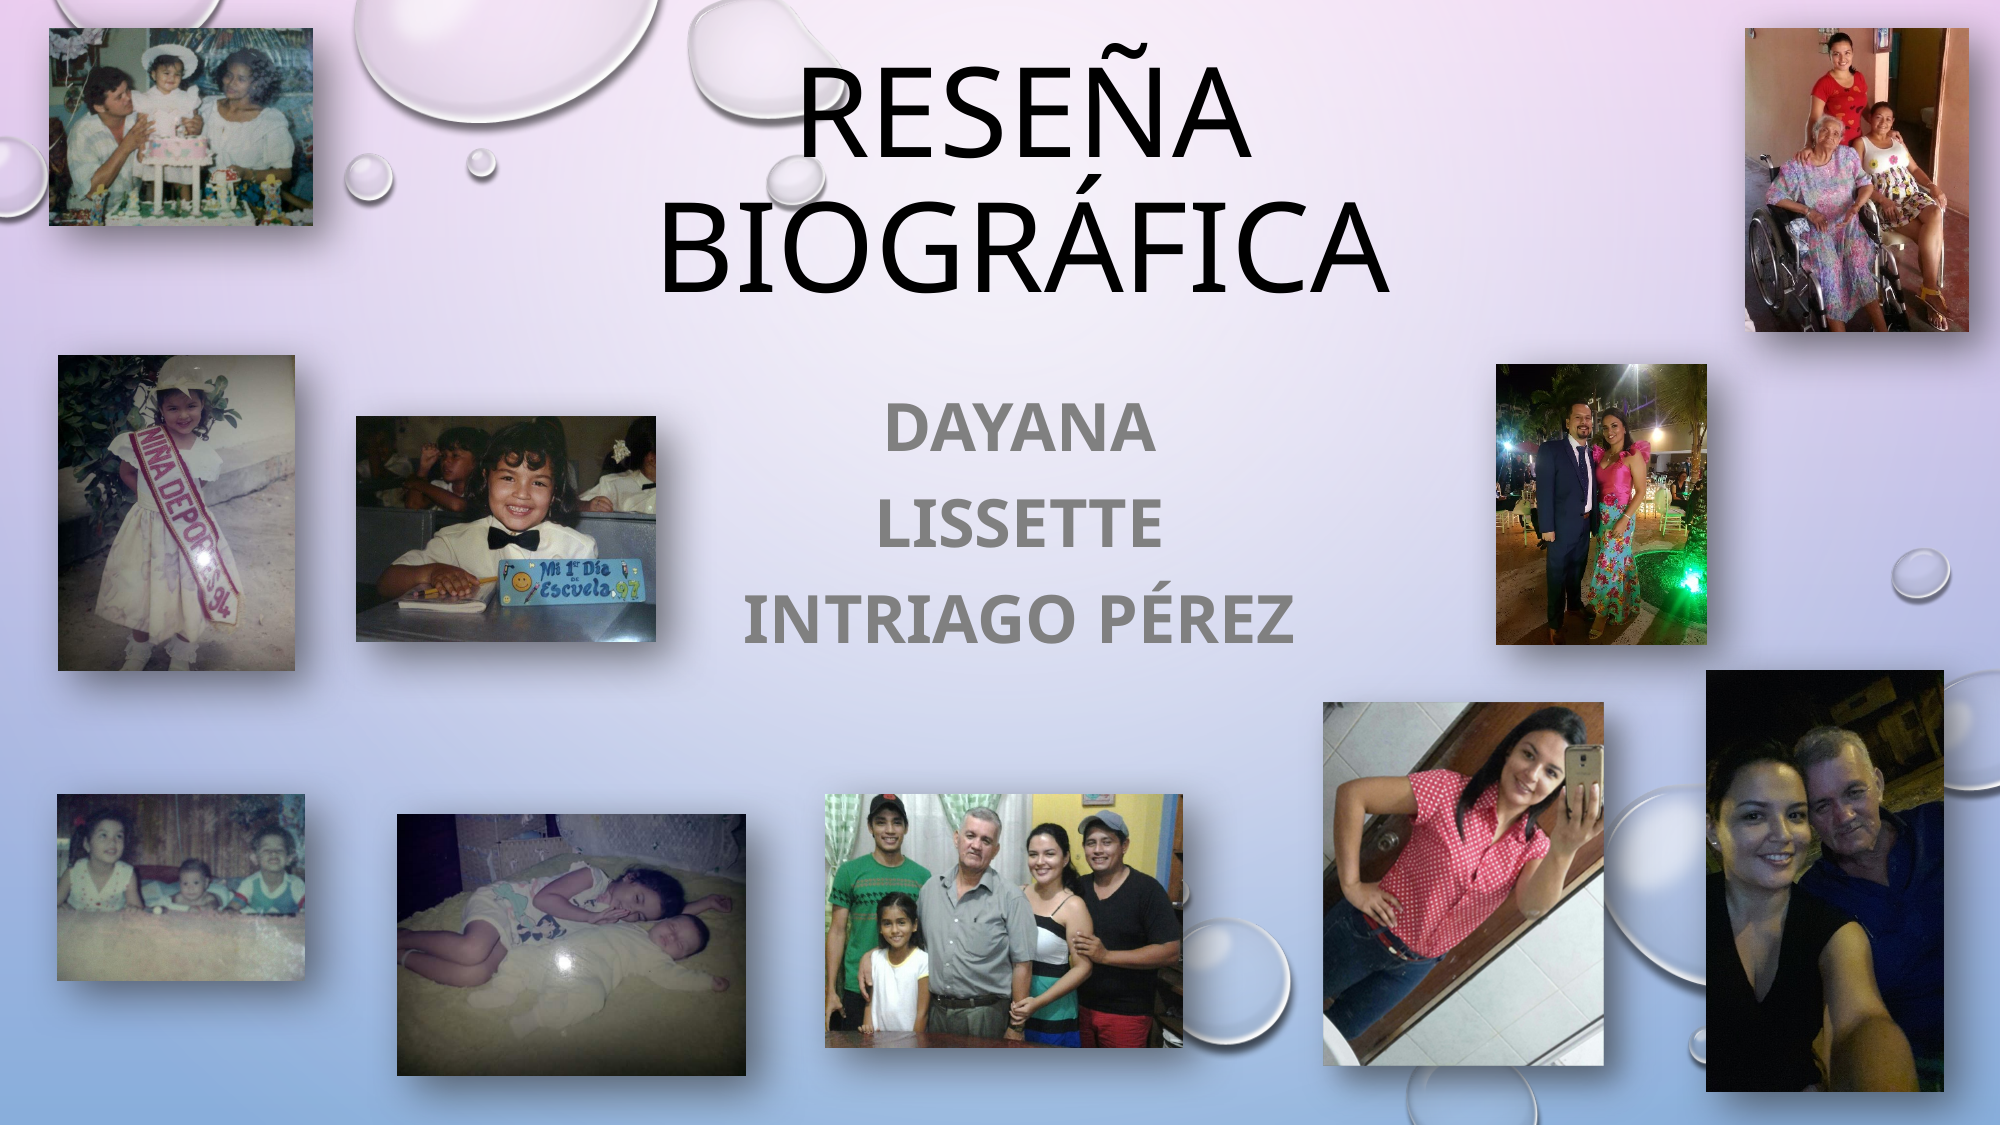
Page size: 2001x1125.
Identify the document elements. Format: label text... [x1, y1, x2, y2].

subtitle Dayana Lissette Intriago Pérez [717, 361, 1323, 755]
title RESEÑA BIOGRÁFICA [409, 43, 1635, 327]
picture [0, 0, 2000, 1125]
